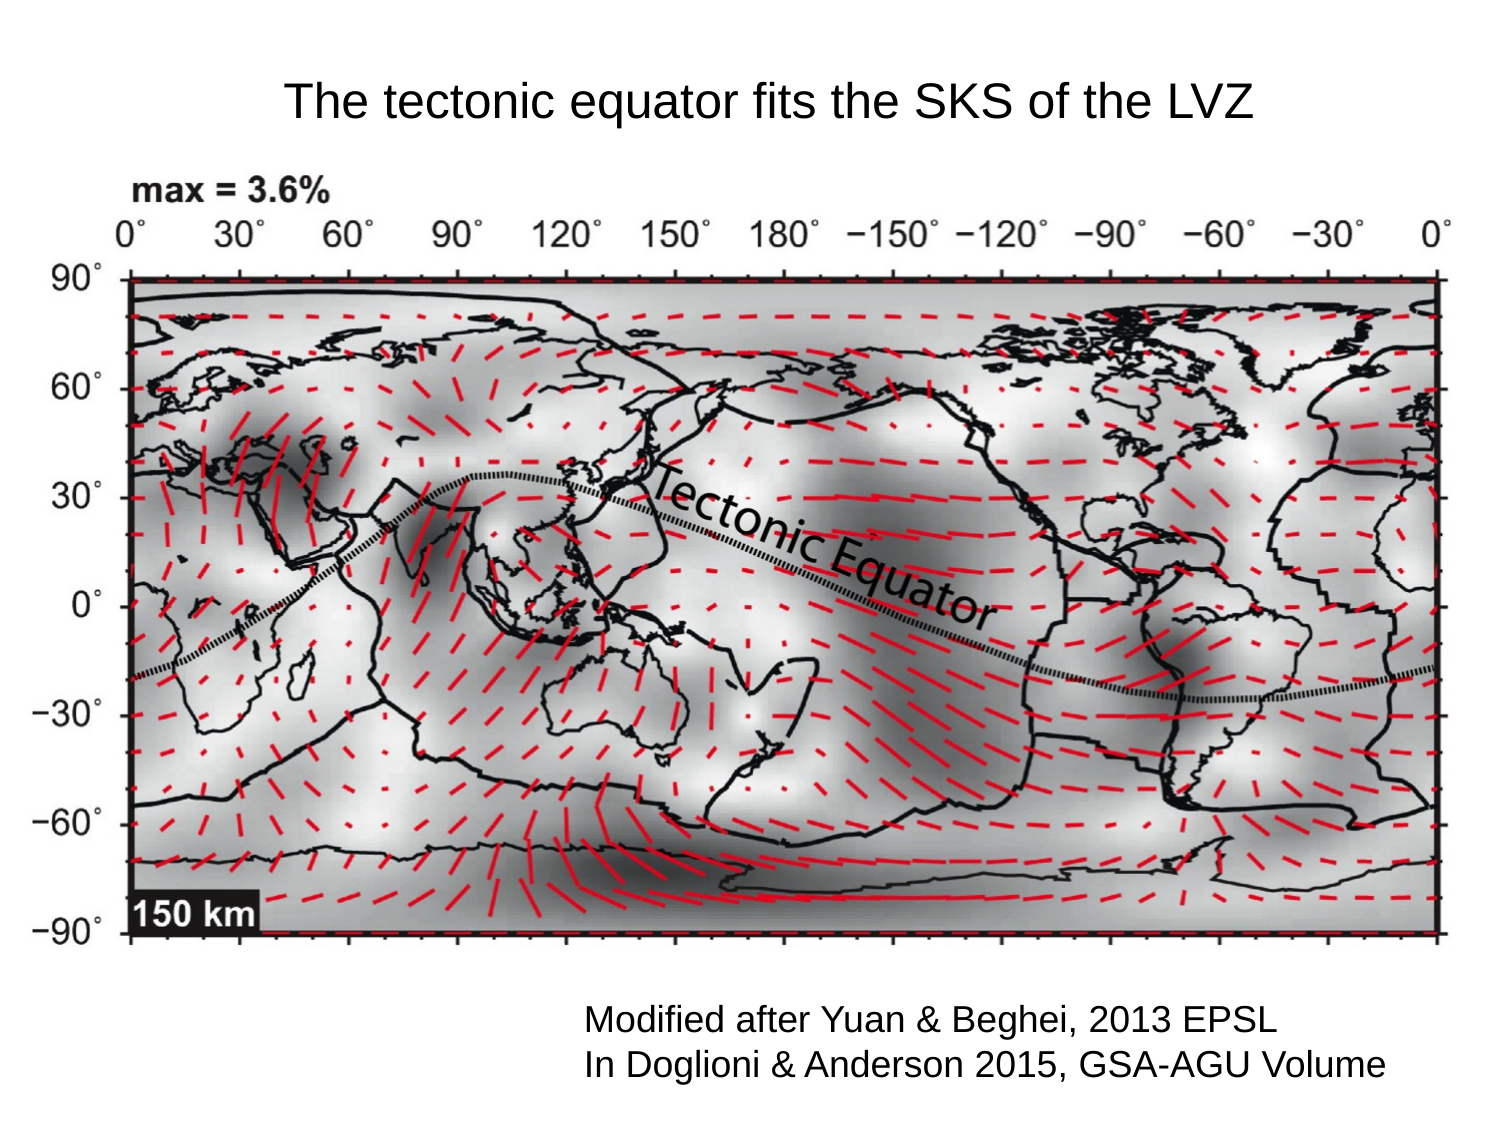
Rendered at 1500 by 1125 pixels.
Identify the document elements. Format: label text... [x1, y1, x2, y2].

text_box Modified after Yuan & Beghei, 2013 EPSL In Doglioni & Anderson 2015, GSA-AGU Volume [569, 987, 1402, 1093]
picture [28, 163, 1453, 953]
text_box The tectonic equator fits the SKS of the LVZ [268, 61, 1459, 137]
